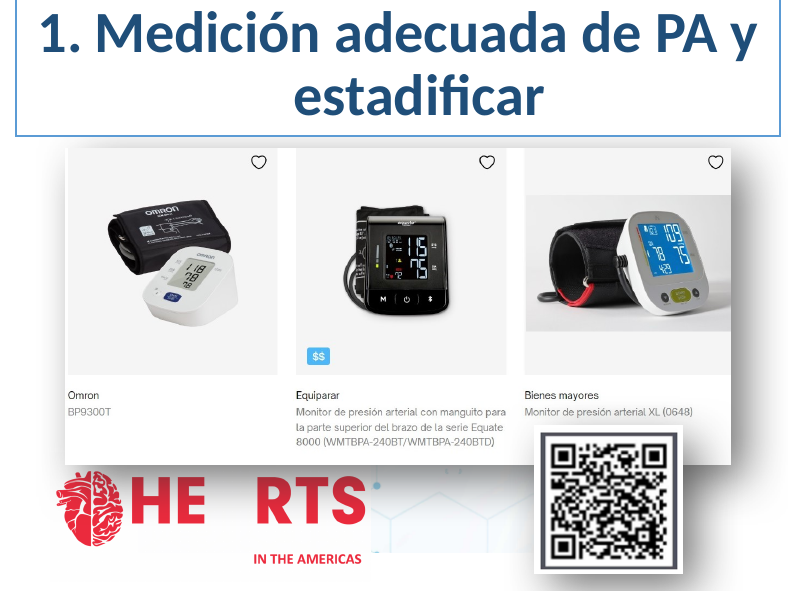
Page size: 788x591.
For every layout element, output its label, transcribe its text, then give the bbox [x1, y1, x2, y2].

picture [50, 148, 731, 582]
title Medición adecuada de PA y estadificar [15, 0, 781, 137]
